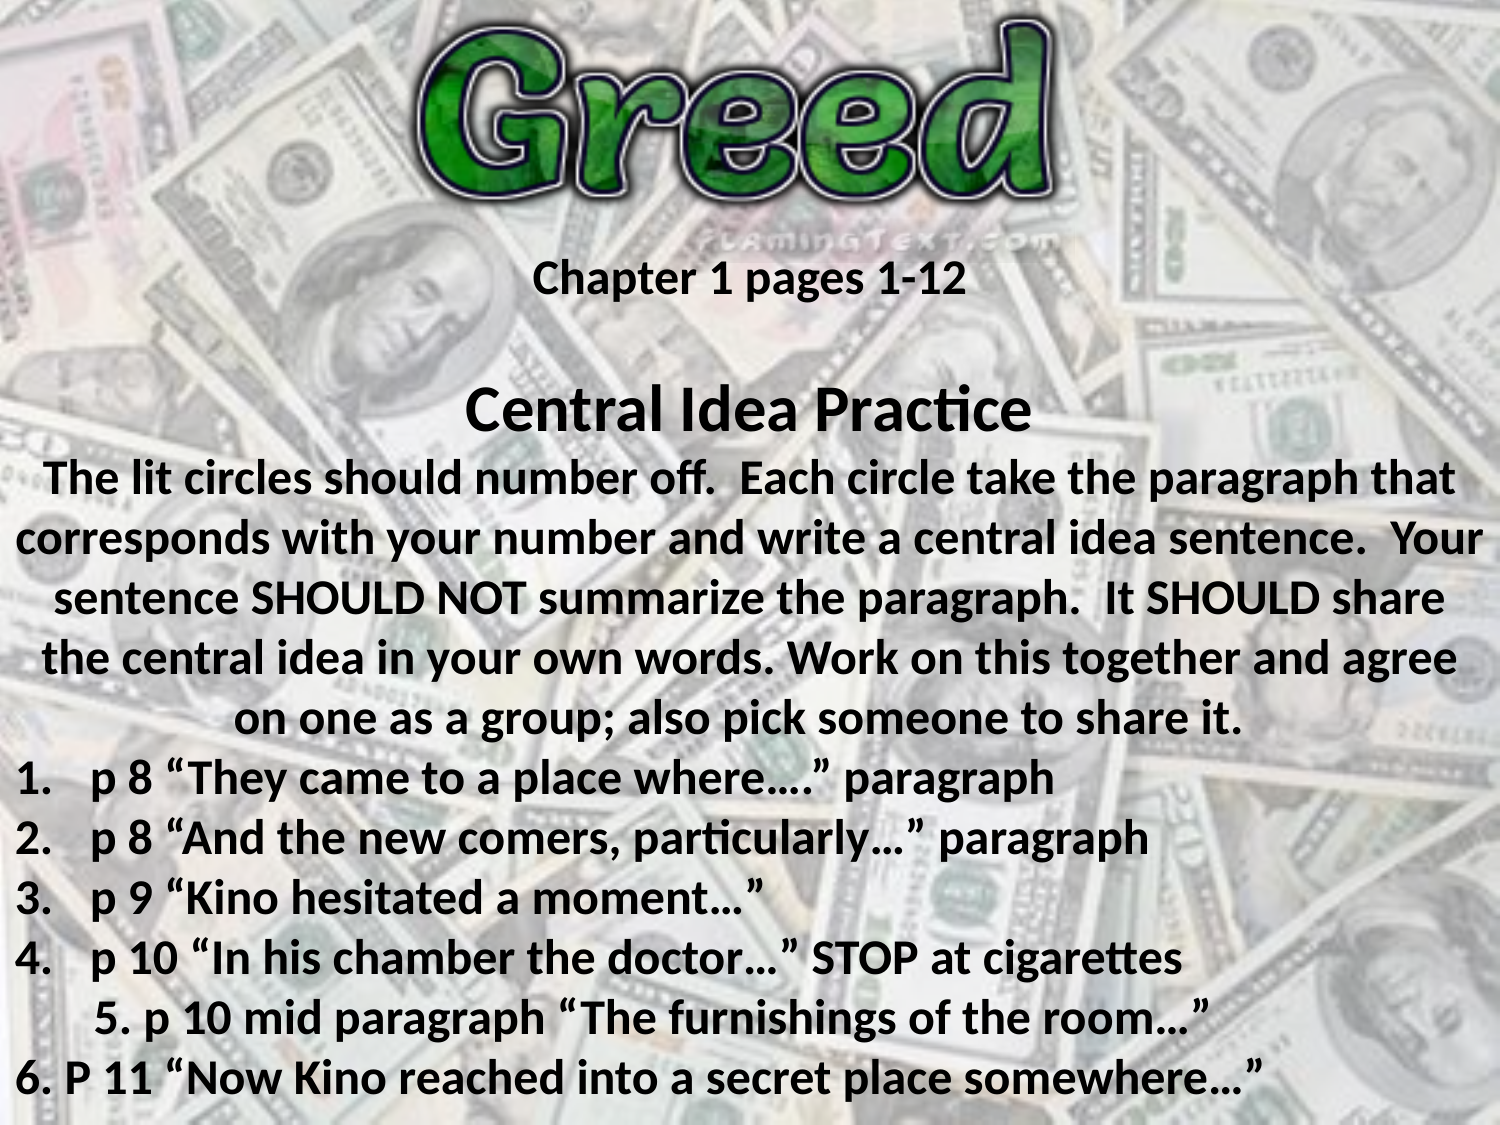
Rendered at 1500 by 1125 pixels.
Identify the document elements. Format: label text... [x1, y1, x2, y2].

picture [399, 0, 1076, 263]
text_box Chapter 1 pages 1-12 Central Idea Practice The lit circles should number off. Each circle take the paragraph that corresponds with your number and write a central idea sentence. Your sentence SHOULD NOT summarize the paragraph. It SHOULD share the central idea in your own words. Work on this together and agree on one as a group; also pick someone to share it. p 8 “They came to a place where….” paragraph p 8 “And the new comers, particularly…” paragraph p 9 “Kino hesitated a moment…” p 10 “In his chamber the doctor…” STOP at cigarettes 5. p 10 mid paragraph “The furnishings of the room…” 6. P 11 “Now Kino reached into a secret place somewhere…” [0, 237, 1500, 1125]
